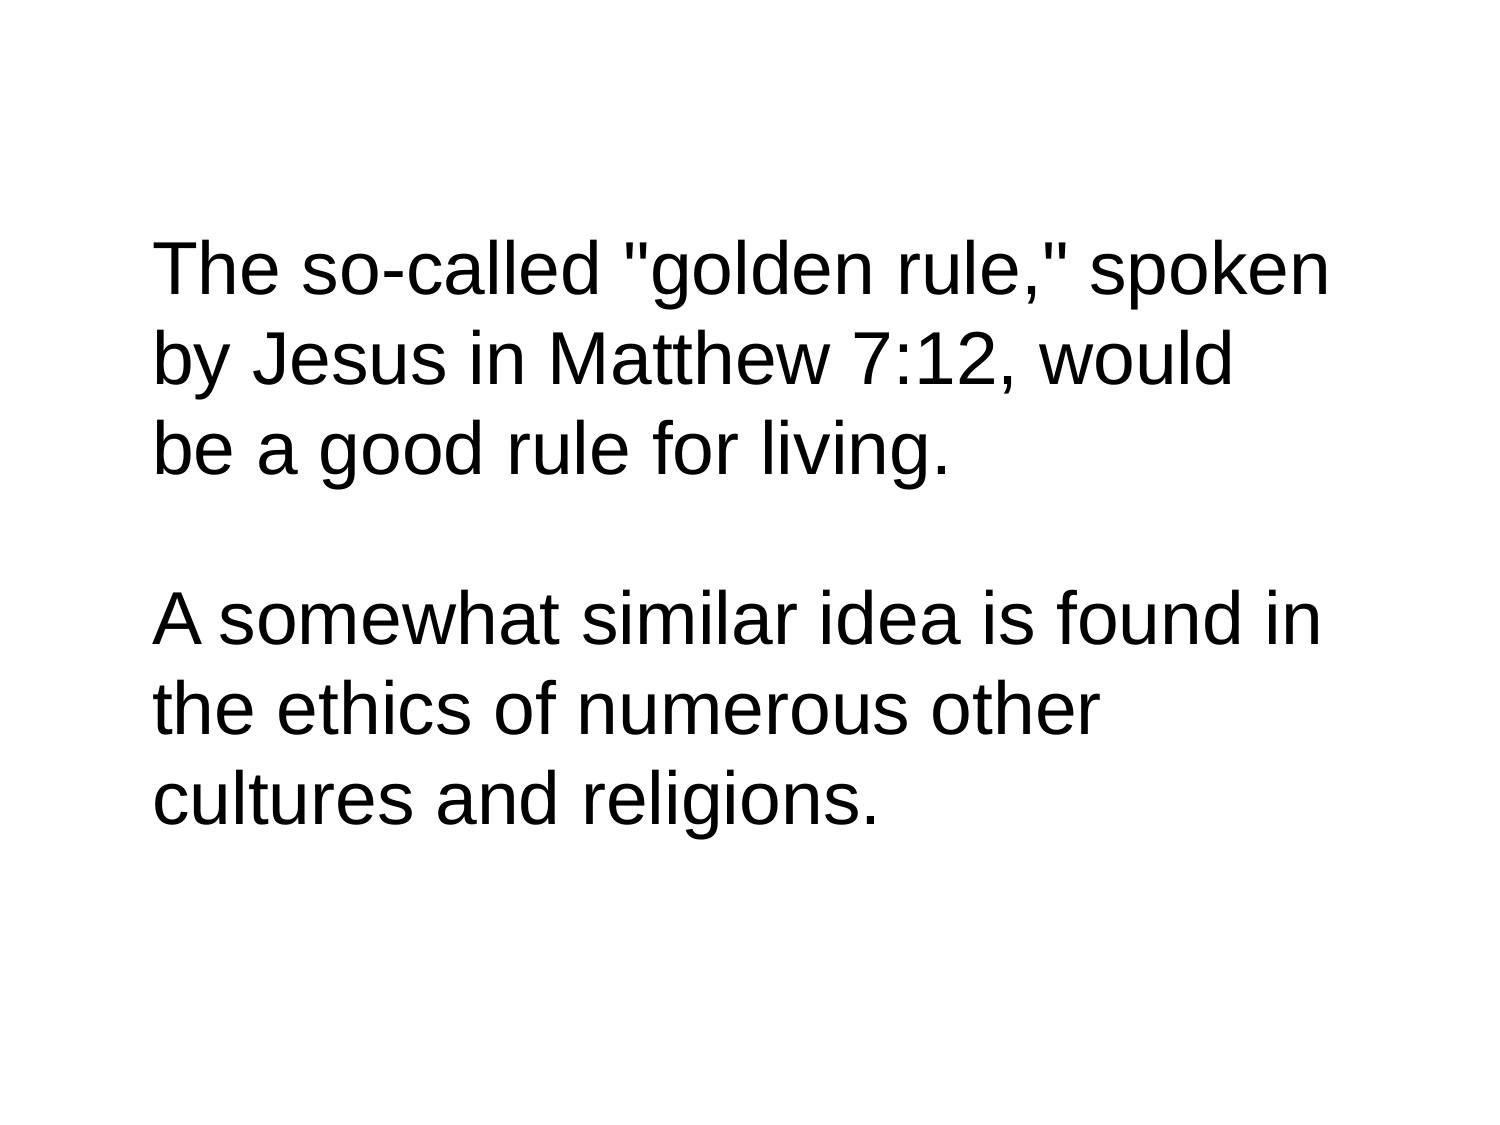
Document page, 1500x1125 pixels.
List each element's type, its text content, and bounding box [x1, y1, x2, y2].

text_box A somewhat similar idea is found in the ethics of numerous other cultures and religions. [137, 562, 1350, 848]
text_box The so-called "golden rule," spoken by Jesus in Matthew 7:12, would be a good rule for living. [137, 212, 1350, 498]
